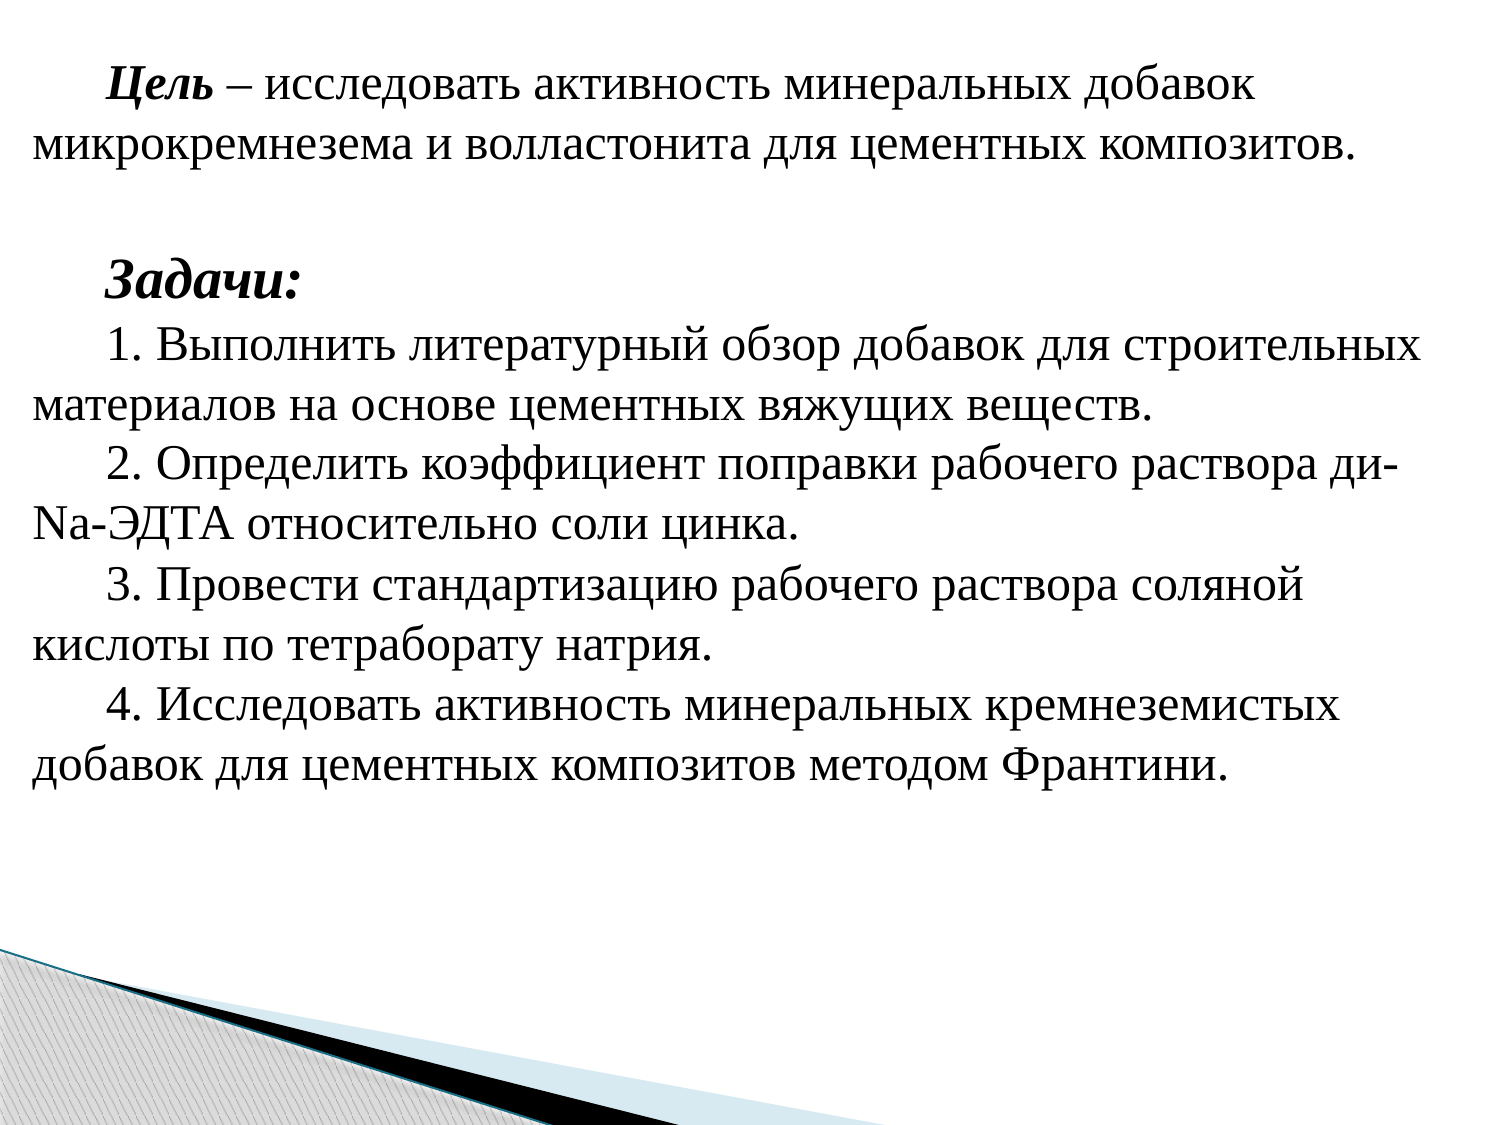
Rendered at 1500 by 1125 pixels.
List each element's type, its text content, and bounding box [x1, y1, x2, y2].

text_box Цель – исследовать активность минеральных добавок микрокремнезема и волластонита для цементных композитов. Задачи: 1. Выполнить литературный обзор добавок для строительных материалов на основе цементных вяжущих веществ. 2. Определить коэффициент поправки рабочего раствора ди-Na-ЭДТА относительно соли цинка. 3. Провести стандартизацию рабочего раствора соляной кислоты по тетраборату натрия. 4. Исследовать активность минеральных кремнеземистых добавок для цементных композитов методом Франтини. [17, 42, 1471, 798]
